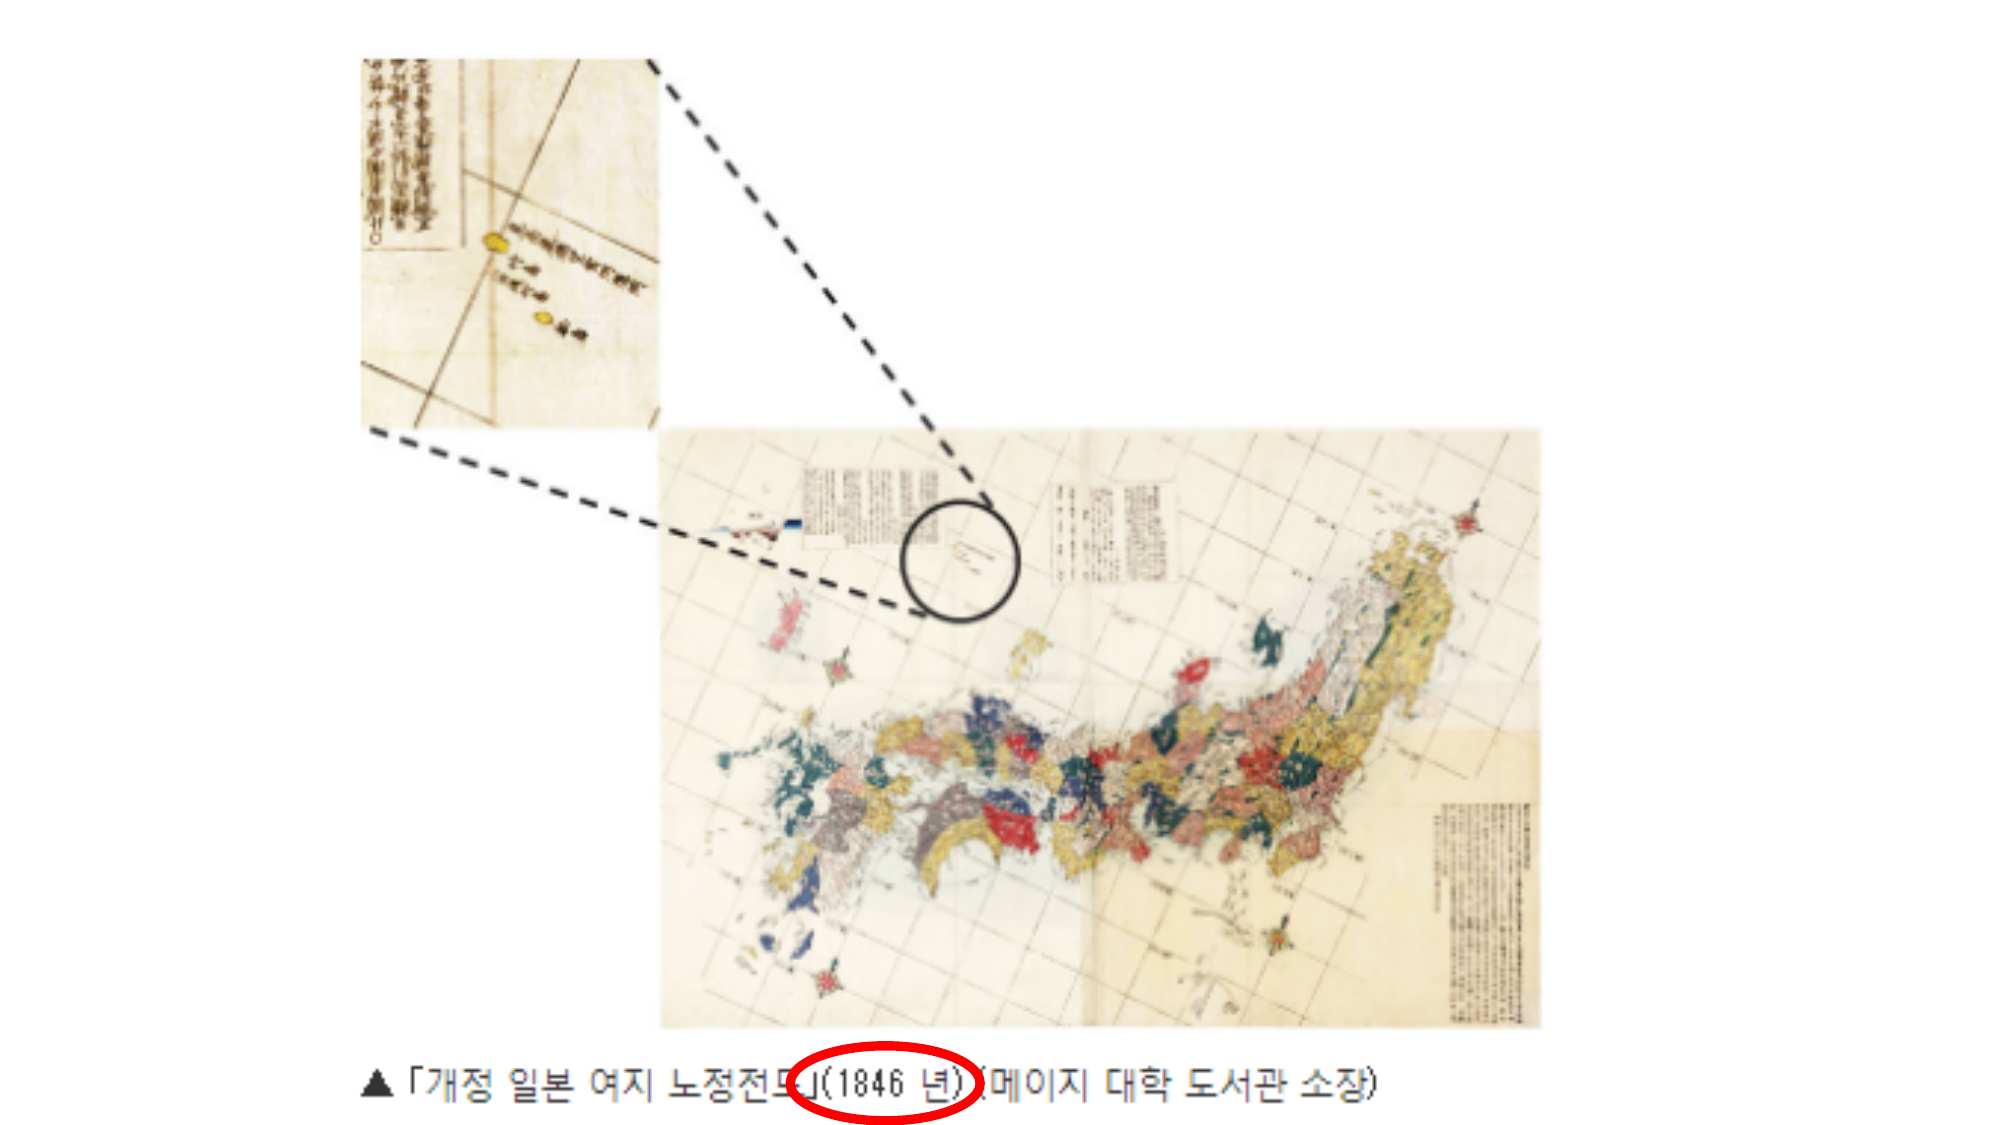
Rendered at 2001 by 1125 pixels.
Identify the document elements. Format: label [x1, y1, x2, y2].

list [276, 0, 1667, 1125]
